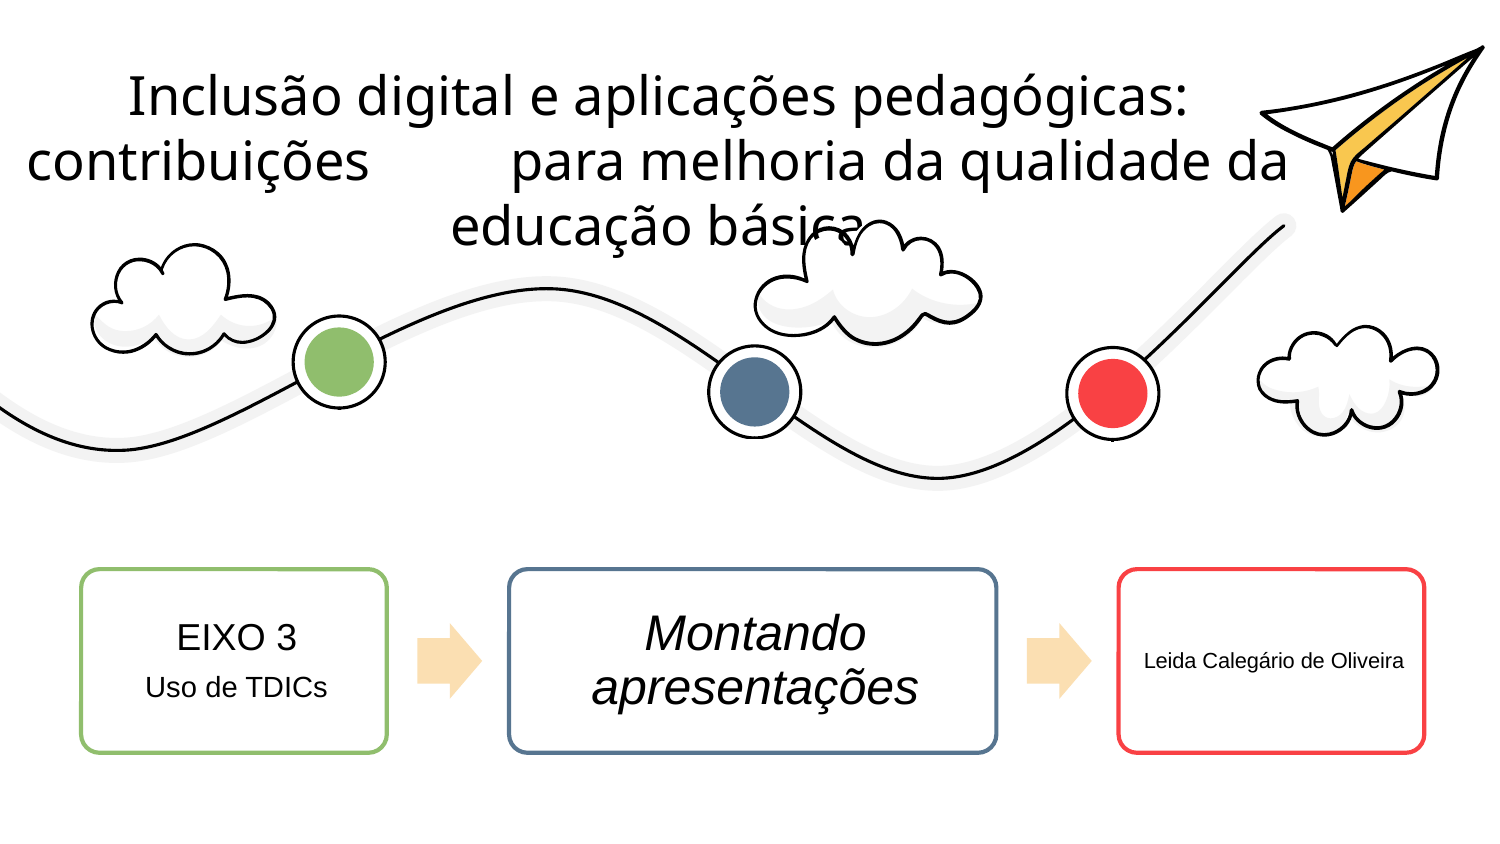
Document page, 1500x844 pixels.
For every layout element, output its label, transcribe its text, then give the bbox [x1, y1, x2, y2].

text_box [80, 345, 1426, 844]
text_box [292, 315, 386, 344]
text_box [0, 225, 747, 479]
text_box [1255, 322, 1445, 437]
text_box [89, 239, 281, 344]
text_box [988, 225, 1285, 344]
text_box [1258, 44, 1486, 214]
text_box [752, 218, 985, 344]
title Inclusão digital e aplicações pedagógicas: contribuições para melhoria da qualidade da educação básica [0, 46, 1255, 141]
